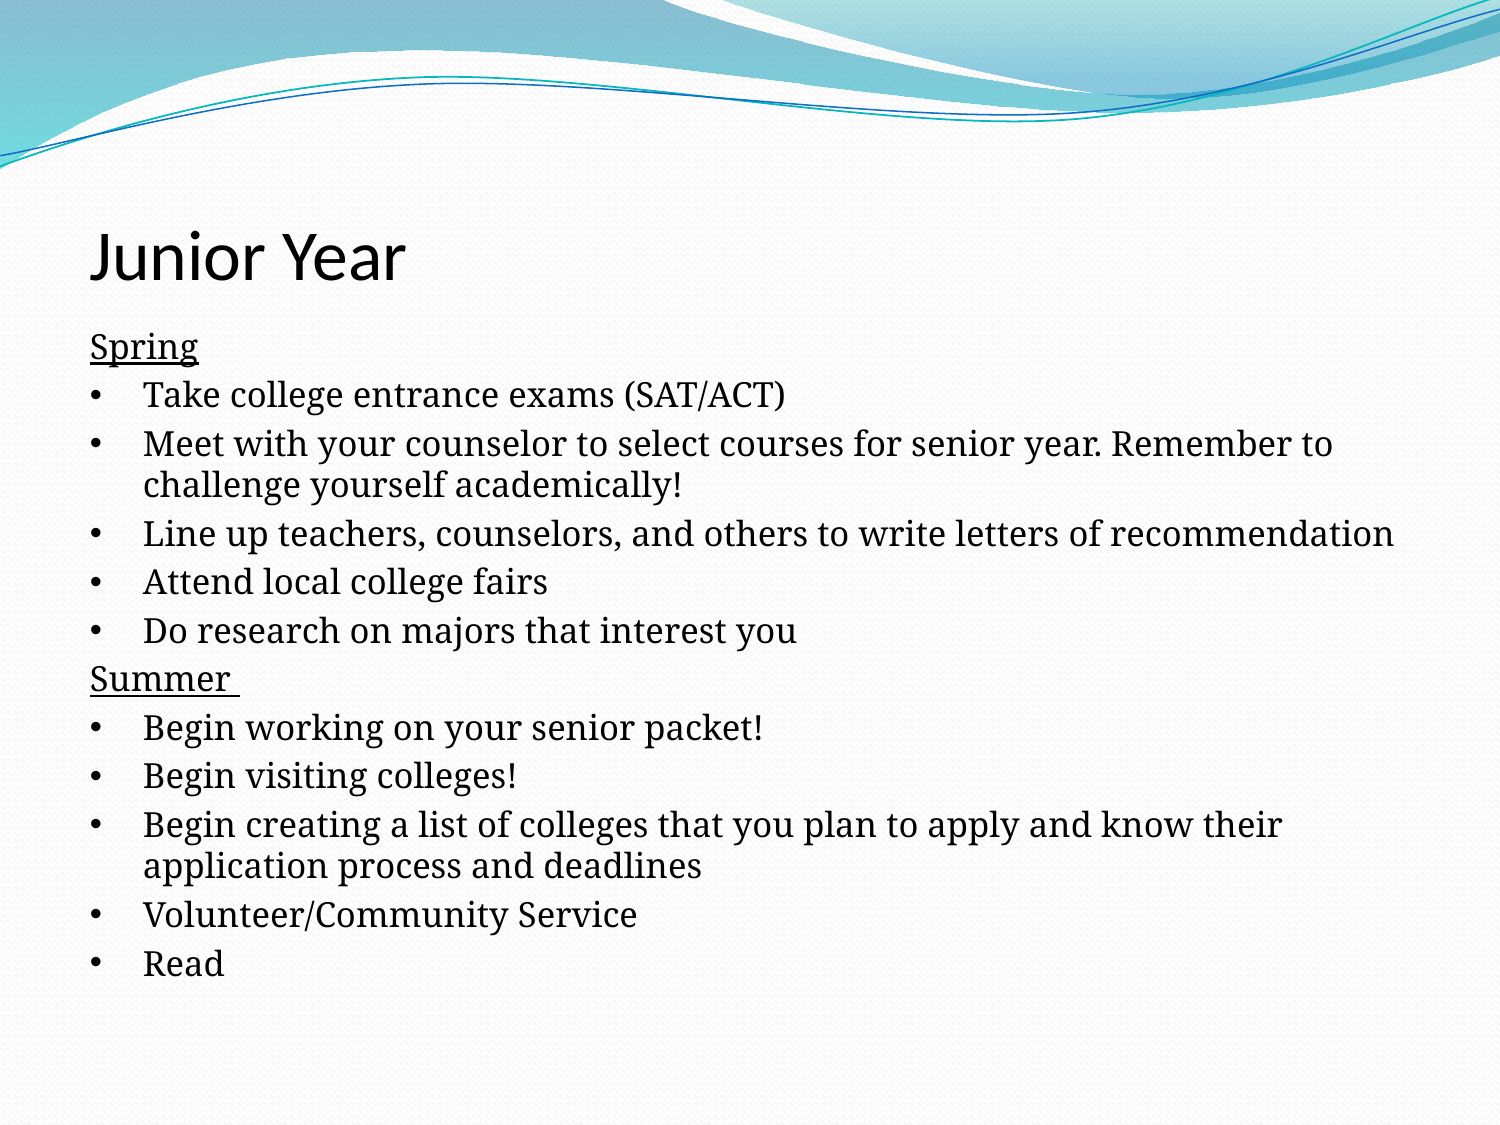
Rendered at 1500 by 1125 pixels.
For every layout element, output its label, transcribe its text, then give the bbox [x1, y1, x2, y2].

text_box Spring Take college entrance exams (SAT/ACT) Meet with your counselor to select courses for senior year. Remember to challenge yourself academically! Line up teachers, counselors, and others to write letters of recommendation Attend local college fairs Do research on majors that interest you Summer Begin working on your senior packet! Begin visiting colleges! Begin creating a list of colleges that you plan to apply and know their application process and deadlines Volunteer/Community Service Read [74, 317, 1425, 1038]
text_box Junior Year [74, 115, 1425, 303]
